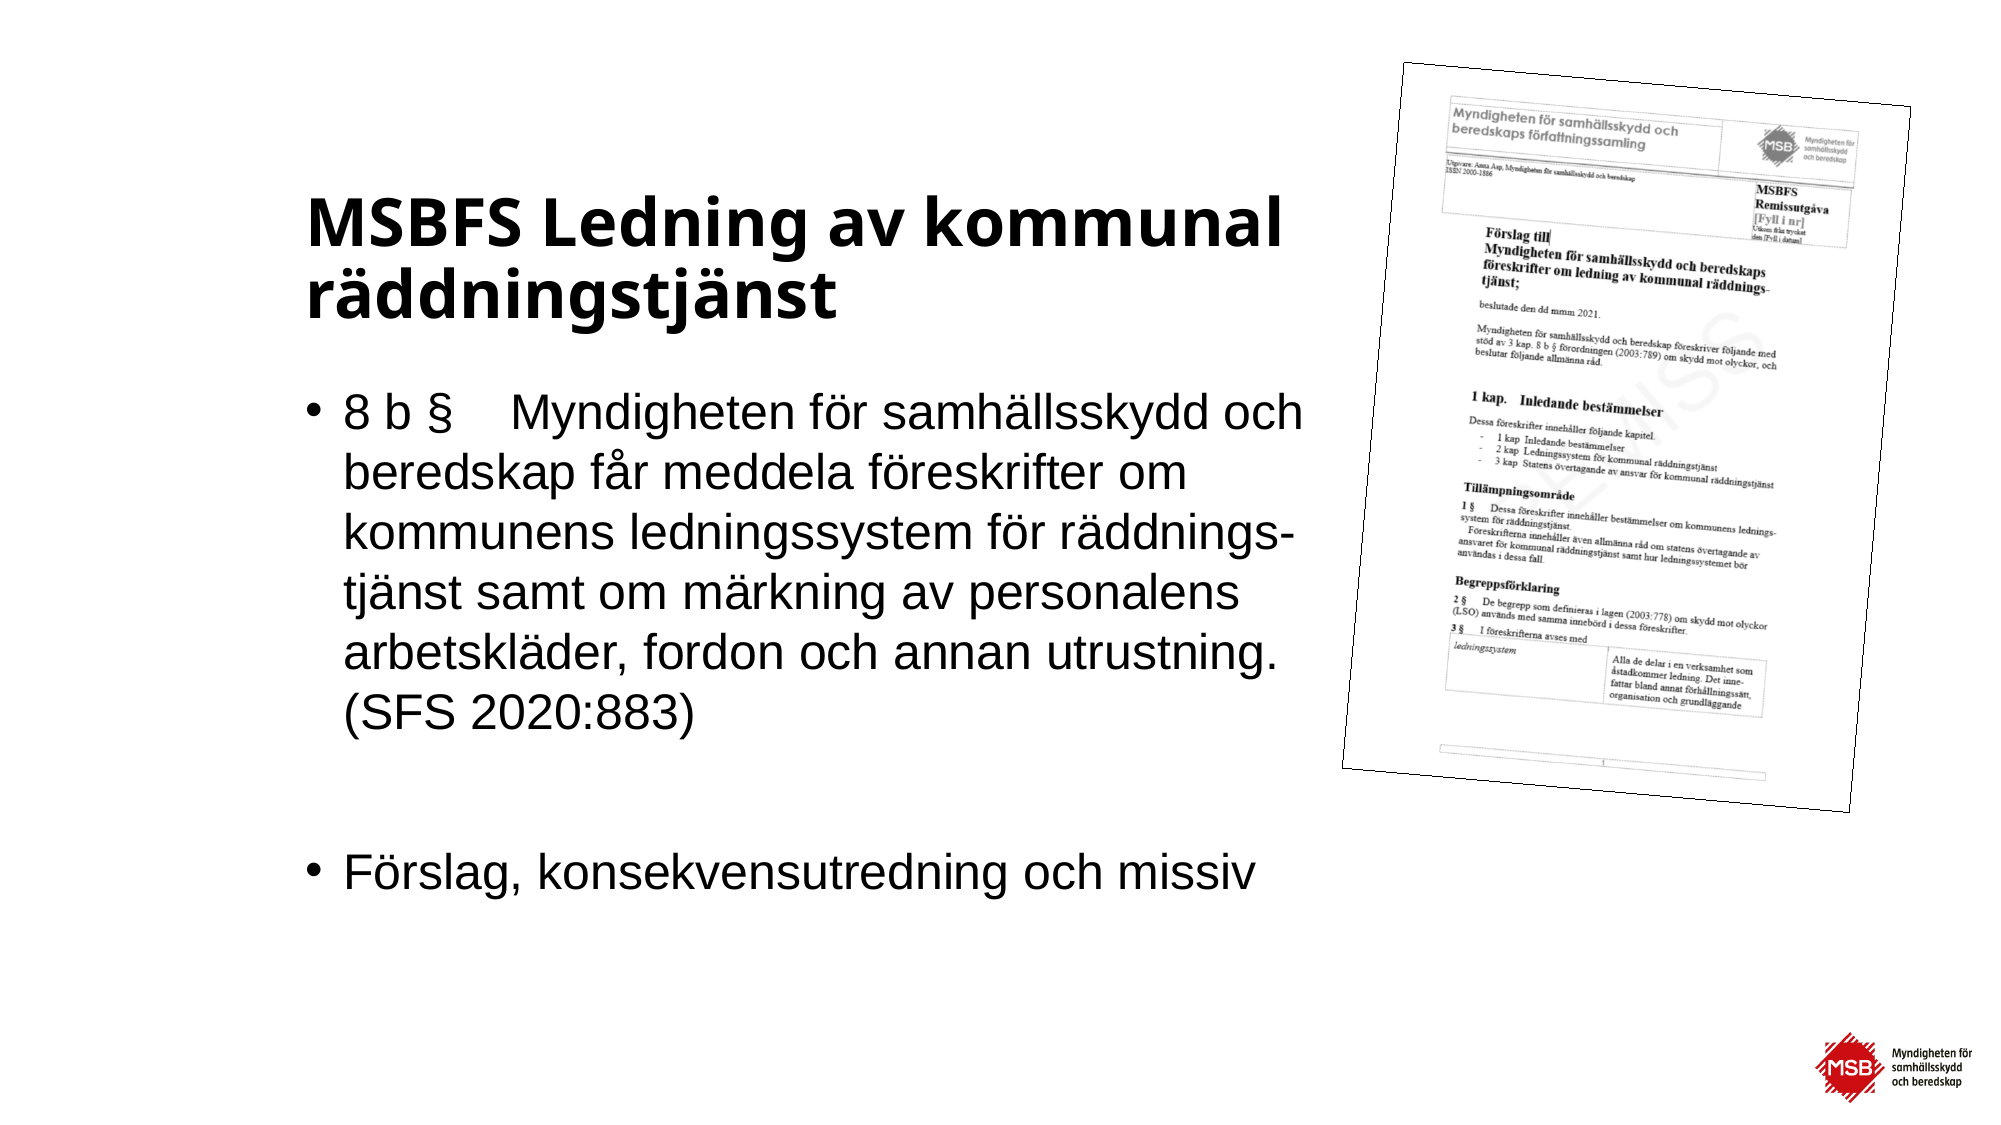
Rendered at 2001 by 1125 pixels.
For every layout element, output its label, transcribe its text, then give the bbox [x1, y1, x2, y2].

list 8 b § Myndigheten för samhällsskydd och beredskap får meddela föreskrifter om kommunens ledningssystem för räddnings- tjänst samt om märkning av personalens arbetskläder, fordon och annan utrustning. (SFS 2020:883) Förslag, konsekvensutredning och missiv [290, 371, 1699, 963]
picture [1343, 64, 1910, 812]
picture [1815, 1032, 1972, 1103]
title MSBFS Ledning av kommunal räddnings­tjänst [290, 181, 1372, 341]
